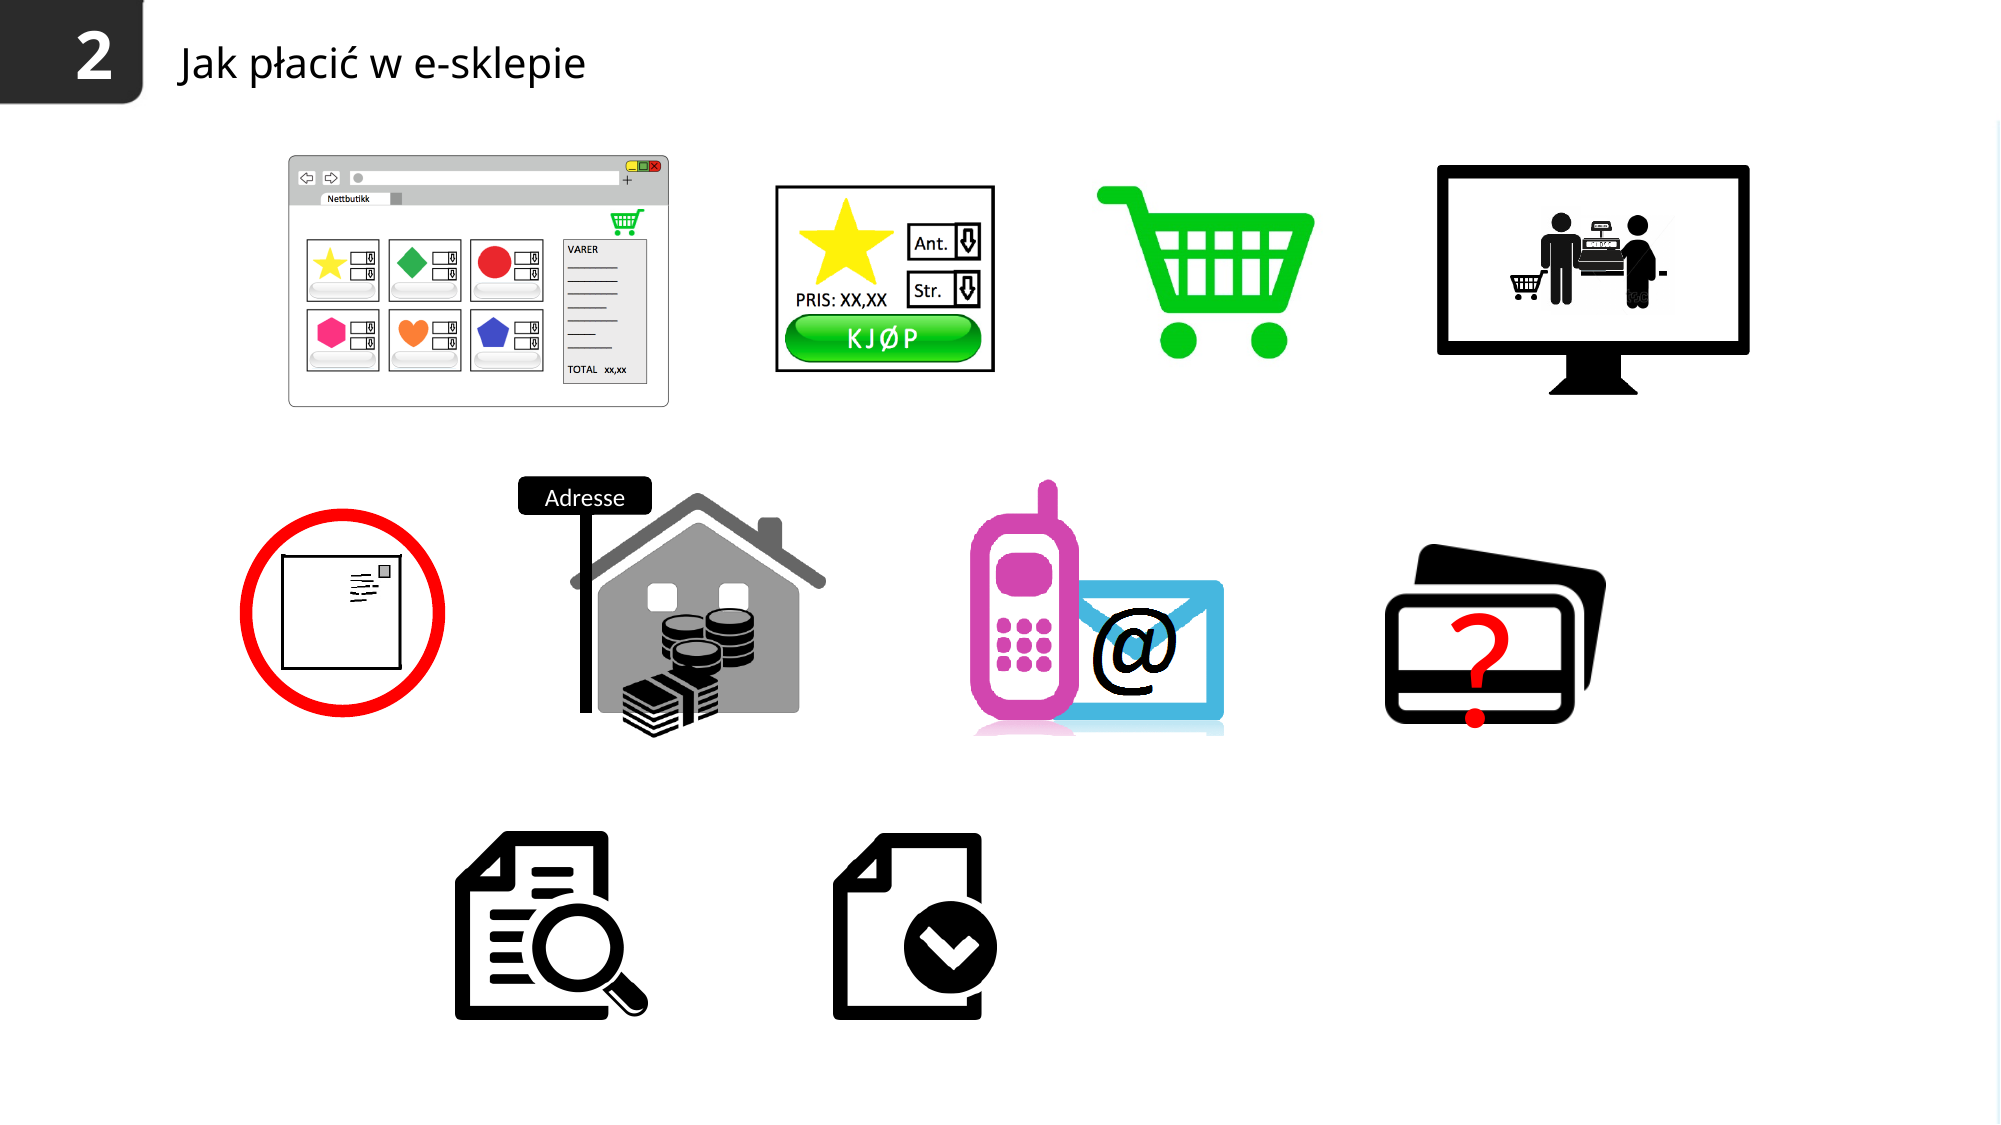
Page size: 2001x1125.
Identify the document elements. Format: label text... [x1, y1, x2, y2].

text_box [1385, 544, 1606, 771]
title Jak płacić w e-sklepie [165, 34, 1864, 95]
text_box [1407, 163, 1779, 396]
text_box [518, 474, 826, 744]
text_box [245, 514, 439, 711]
picture [0, 0, 2000, 1124]
